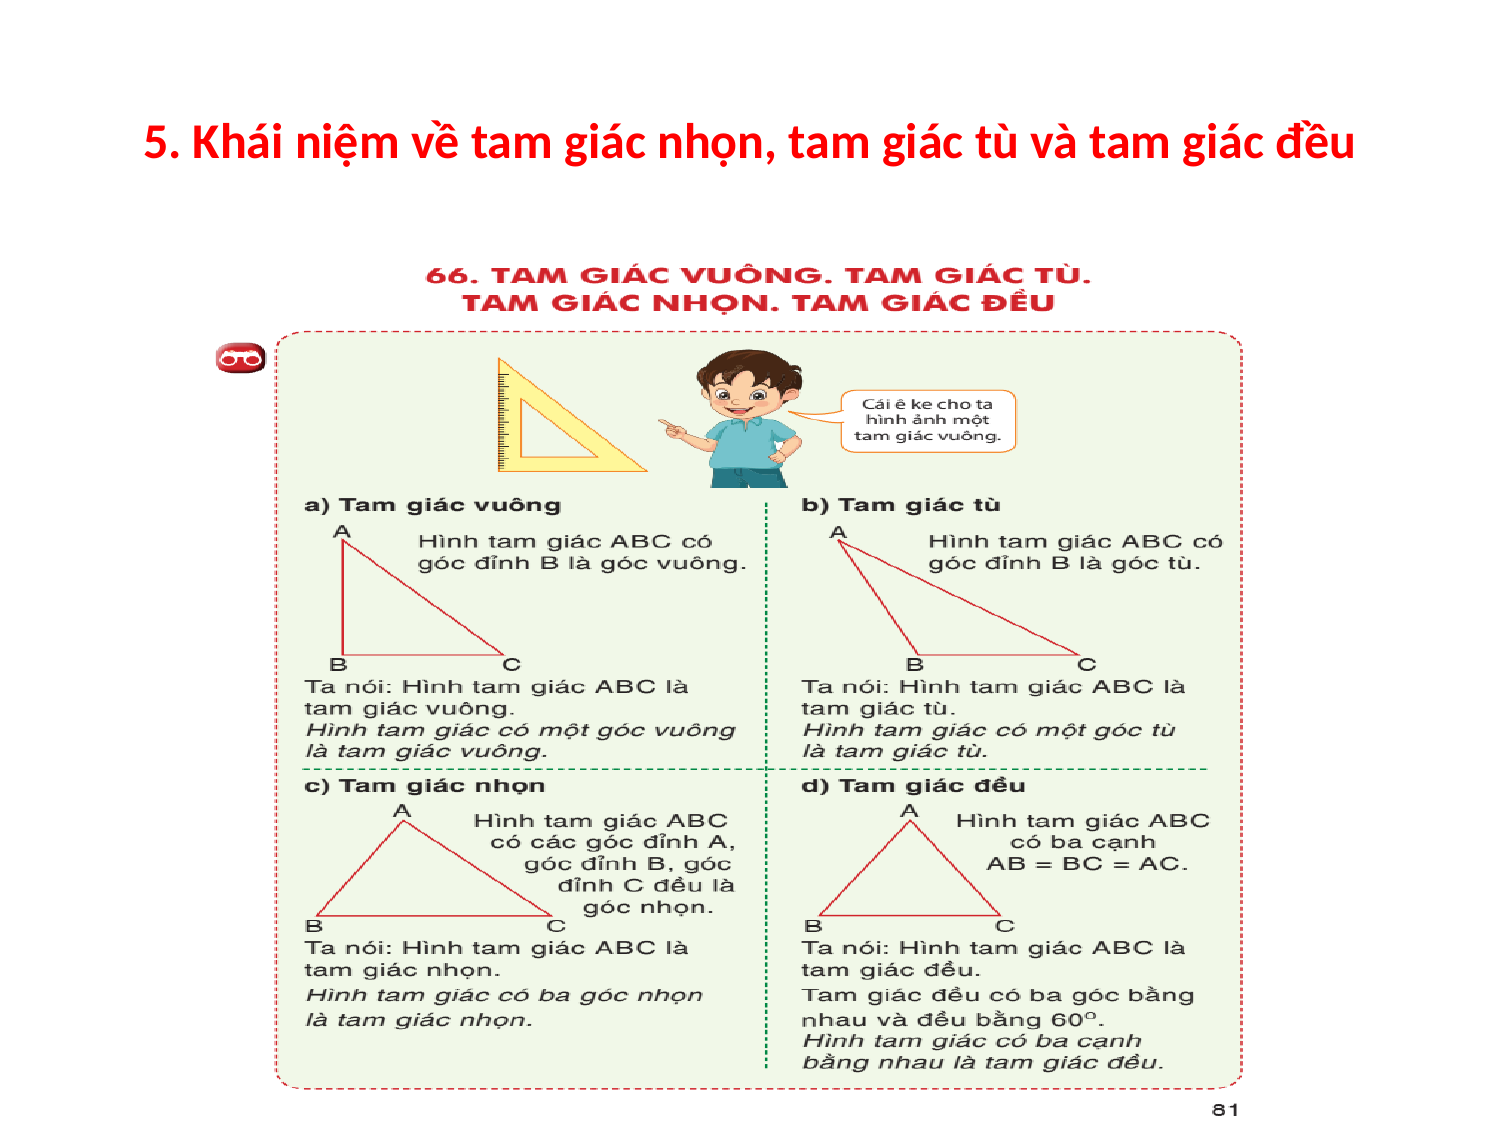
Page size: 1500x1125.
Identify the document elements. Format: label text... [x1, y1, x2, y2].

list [187, 262, 1263, 1125]
title 5. Khái niệm về tam giác nhọn, tam giác tù và tam giác đều [75, 45, 1425, 233]
